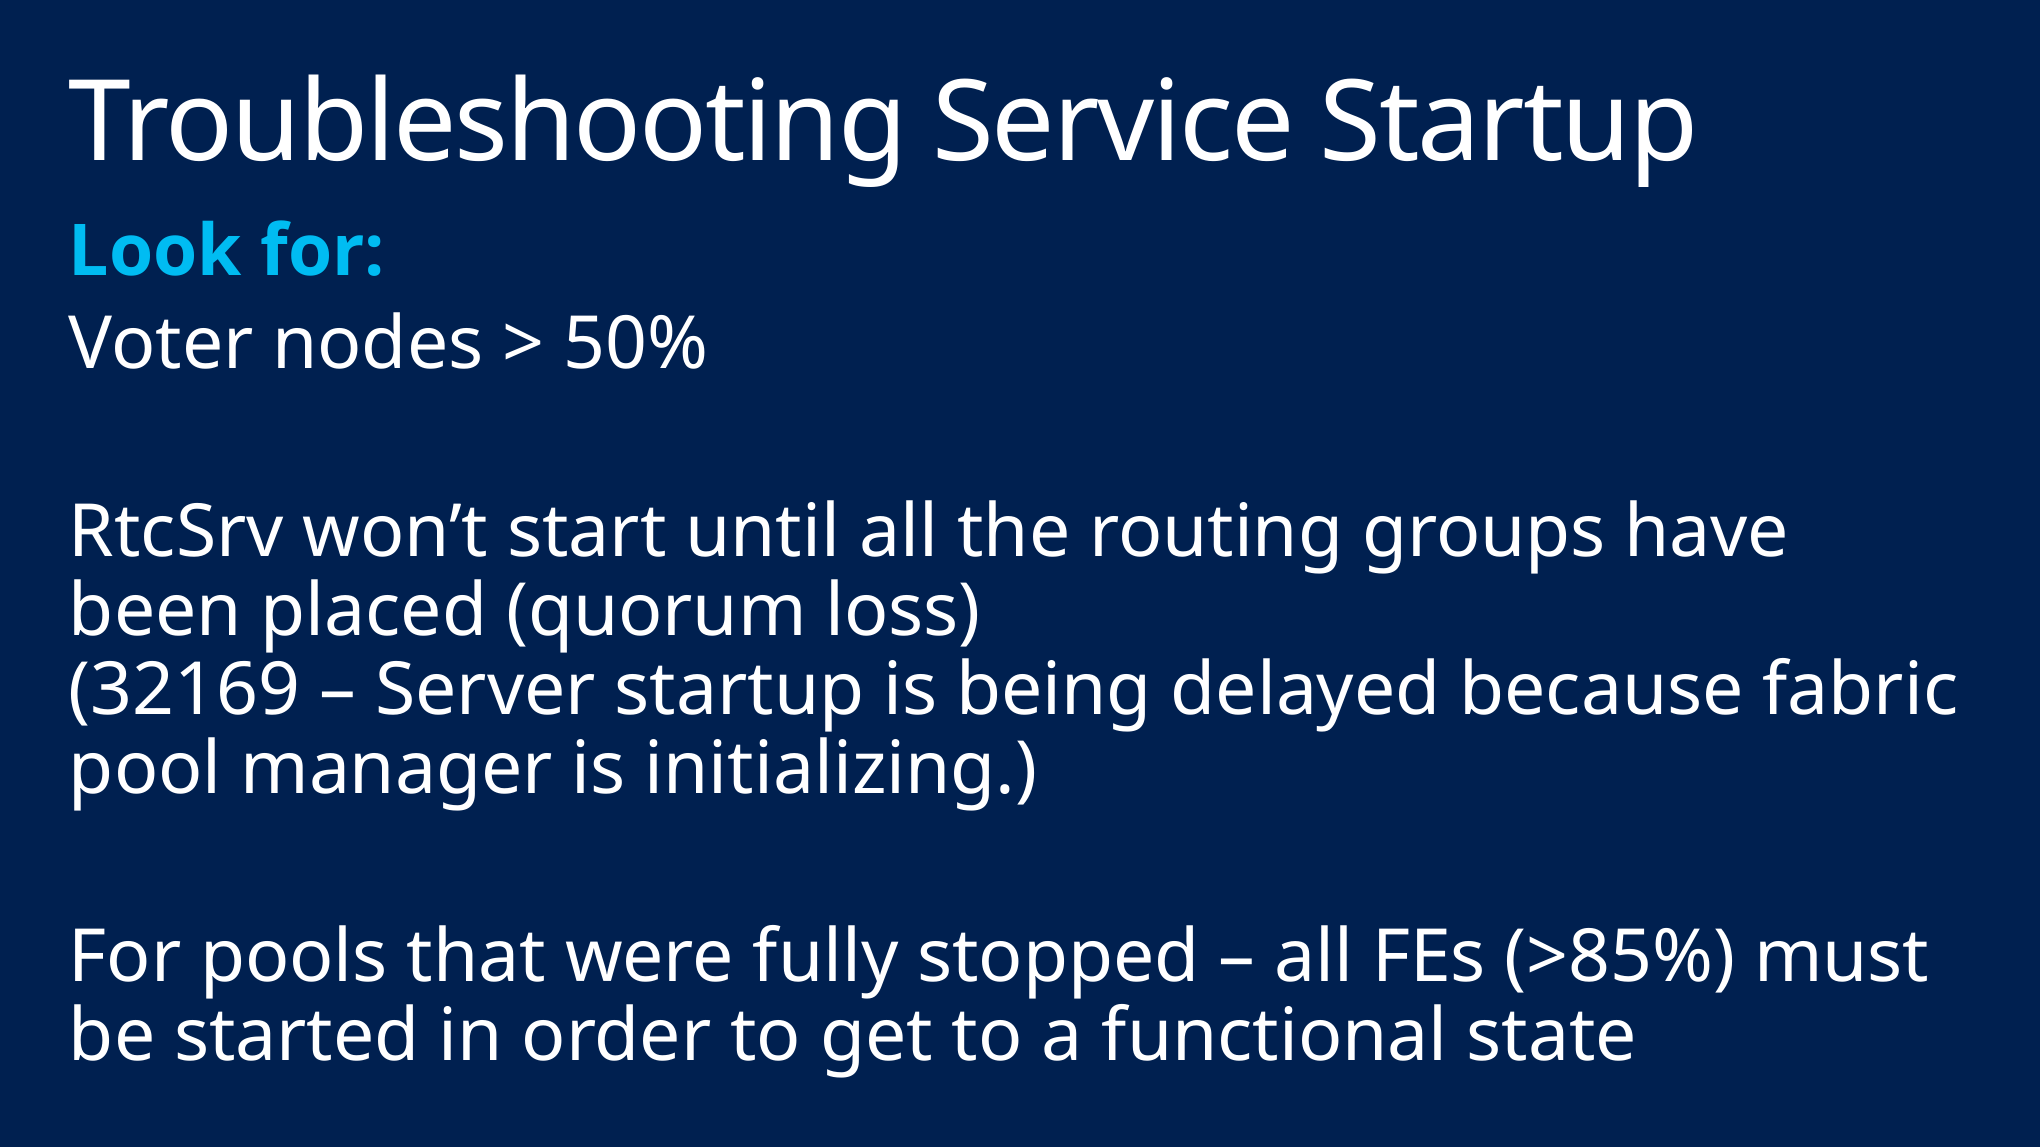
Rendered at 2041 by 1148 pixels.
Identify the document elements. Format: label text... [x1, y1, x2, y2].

title Troubleshooting Service Startup [45, 48, 1996, 198]
list Look for: Voter nodes > 50% RtcSrv won’t start until all the routing groups have been placed (quorum loss) (32169 – Server startup is being delayed because fabric pool manager is initializing.) For pools that were fully stopped – all FEs (>85%) must be started in order to get to a functional state [45, 198, 1996, 1099]
